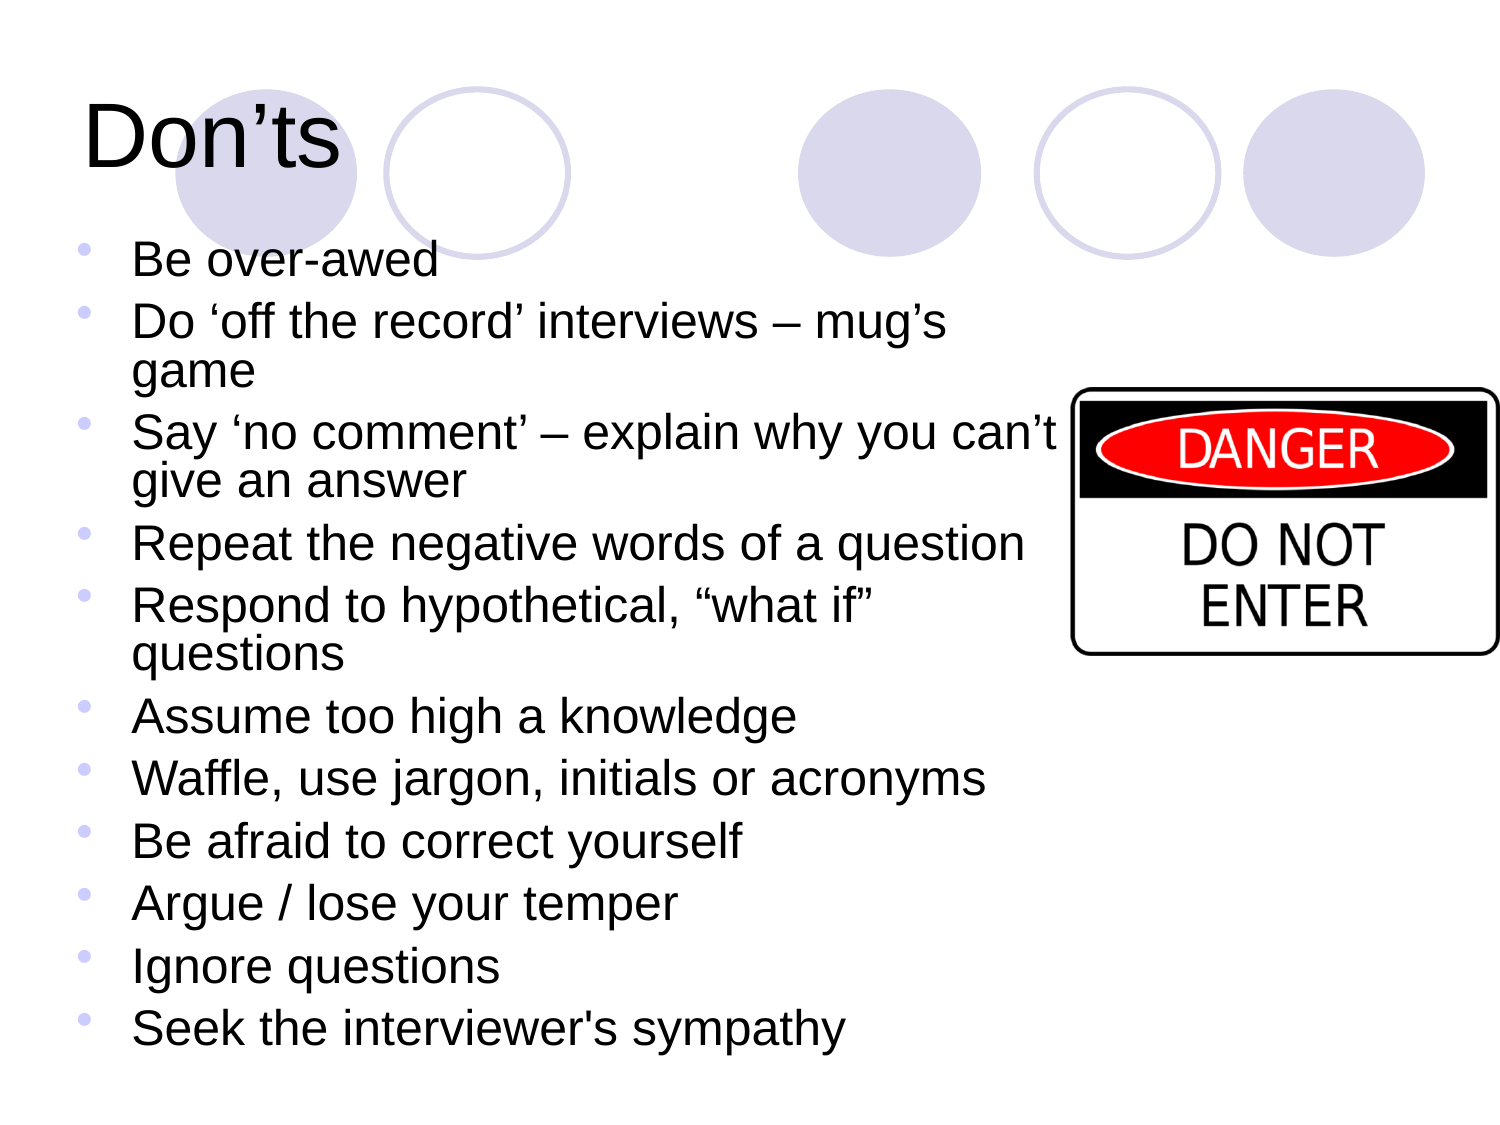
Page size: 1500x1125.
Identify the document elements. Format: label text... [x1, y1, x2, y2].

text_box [175, 89, 1426, 257]
list Be over-awed Do ‘off the record’ interviews – mug’s game Say ‘no comment’ – explain why you can’t give an answer Repeat the negative words of a question Respond to hypothetical, “what if” questions Assume too high a knowledge Waffle, use jargon, initials or acronyms Be afraid to correct yourself Argue / lose your temper Ignore questions Seek the interviewer's sympathy [62, 230, 1091, 1070]
title Don’ts [69, 55, 1328, 206]
picture [1070, 387, 1500, 656]
